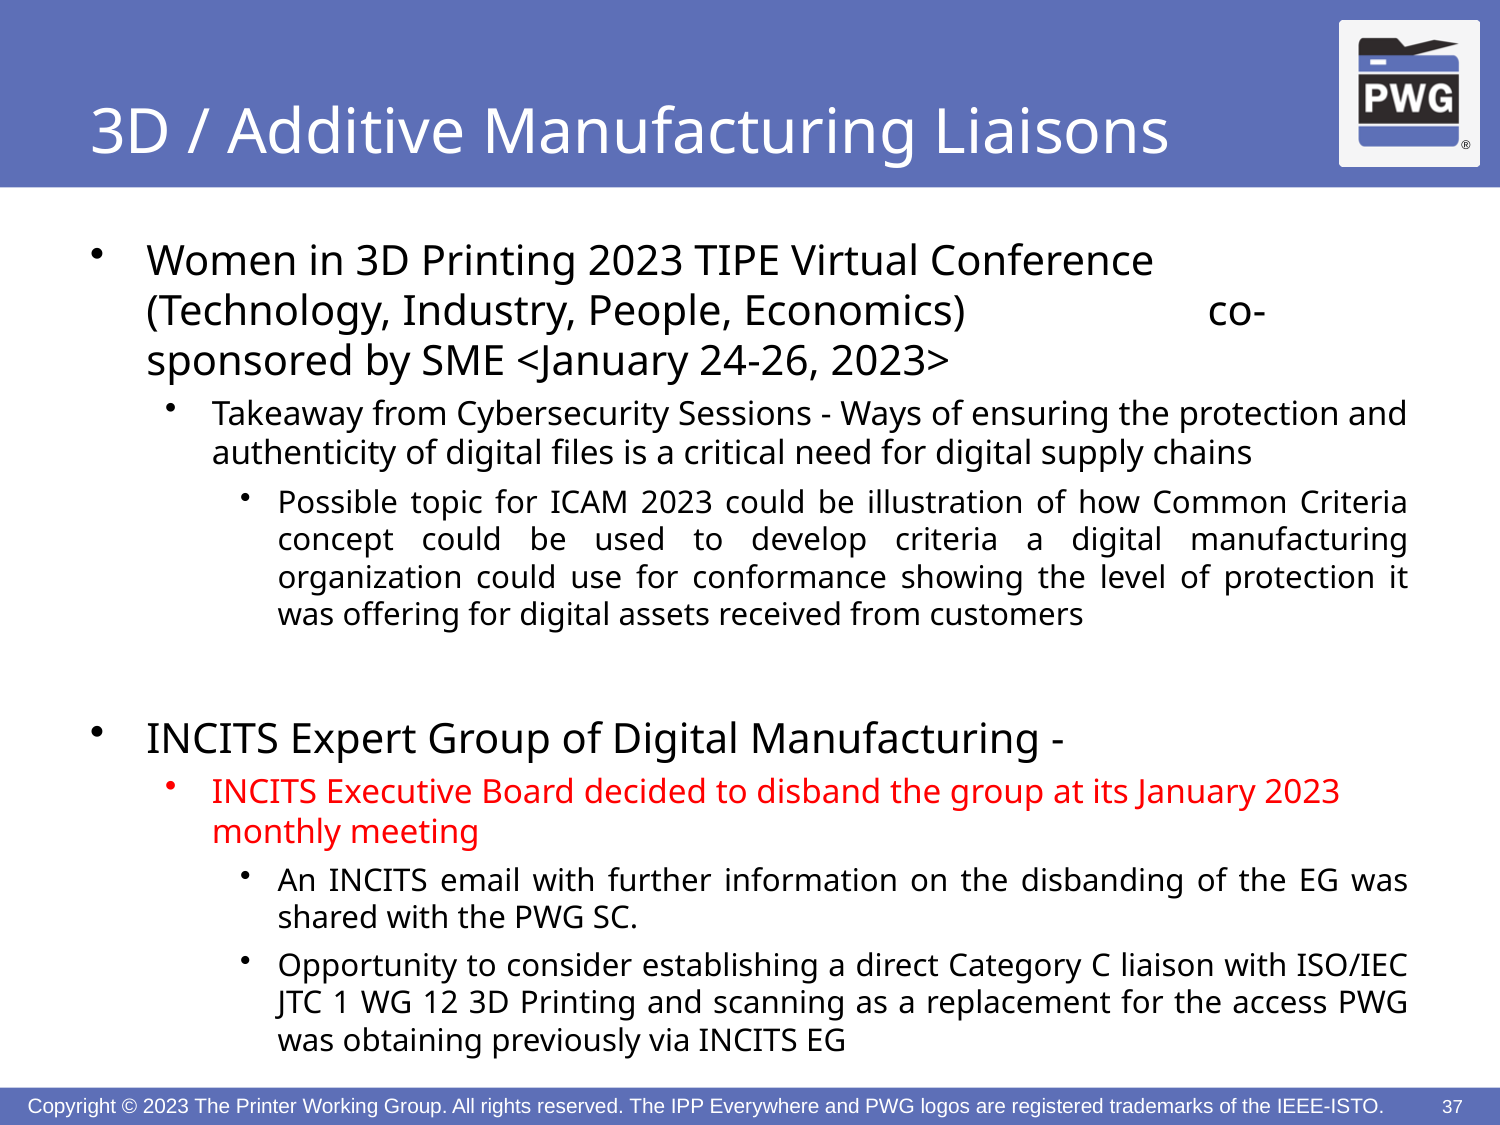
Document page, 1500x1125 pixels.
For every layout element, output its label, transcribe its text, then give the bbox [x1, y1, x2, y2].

slide_number 37 [1405, 1087, 1500, 1125]
list Women in 3D Printing 2023 TIPE Virtual Conference (Technology, Industry, People, Economics) co-sponsored by SME <January 24-26, 2023> Takeaway from Cybersecurity Sessions - Ways of ensuring the protection and authenticity of digital files is a critical need for digital supply chains Possible topic for ICAM 2023 could be illustration of how Common Criteria concept could be used to develop criteria a digital manufacturing organization could use for conformance showing the level of protection it was offering for digital assets received from customers INCITS Expert Group of Digital Manufacturing - INCITS Executive Board decided to disband the group at its January 2023 monthly meeting An INCITS email with further information on the disbanding of the EG was shared with the PWG SC. Opportunity to consider establishing a direct Category C liaison with ISO/IEC JTC 1 WG 12 3D Printing and scanning as a replacement for the access PWG was obtaining previously via INCITS EG [74, 224, 1426, 1068]
picture [1339, 20, 1480, 167]
title 3D / Additive Manufacturing Liaisons [74, 7, 1318, 175]
